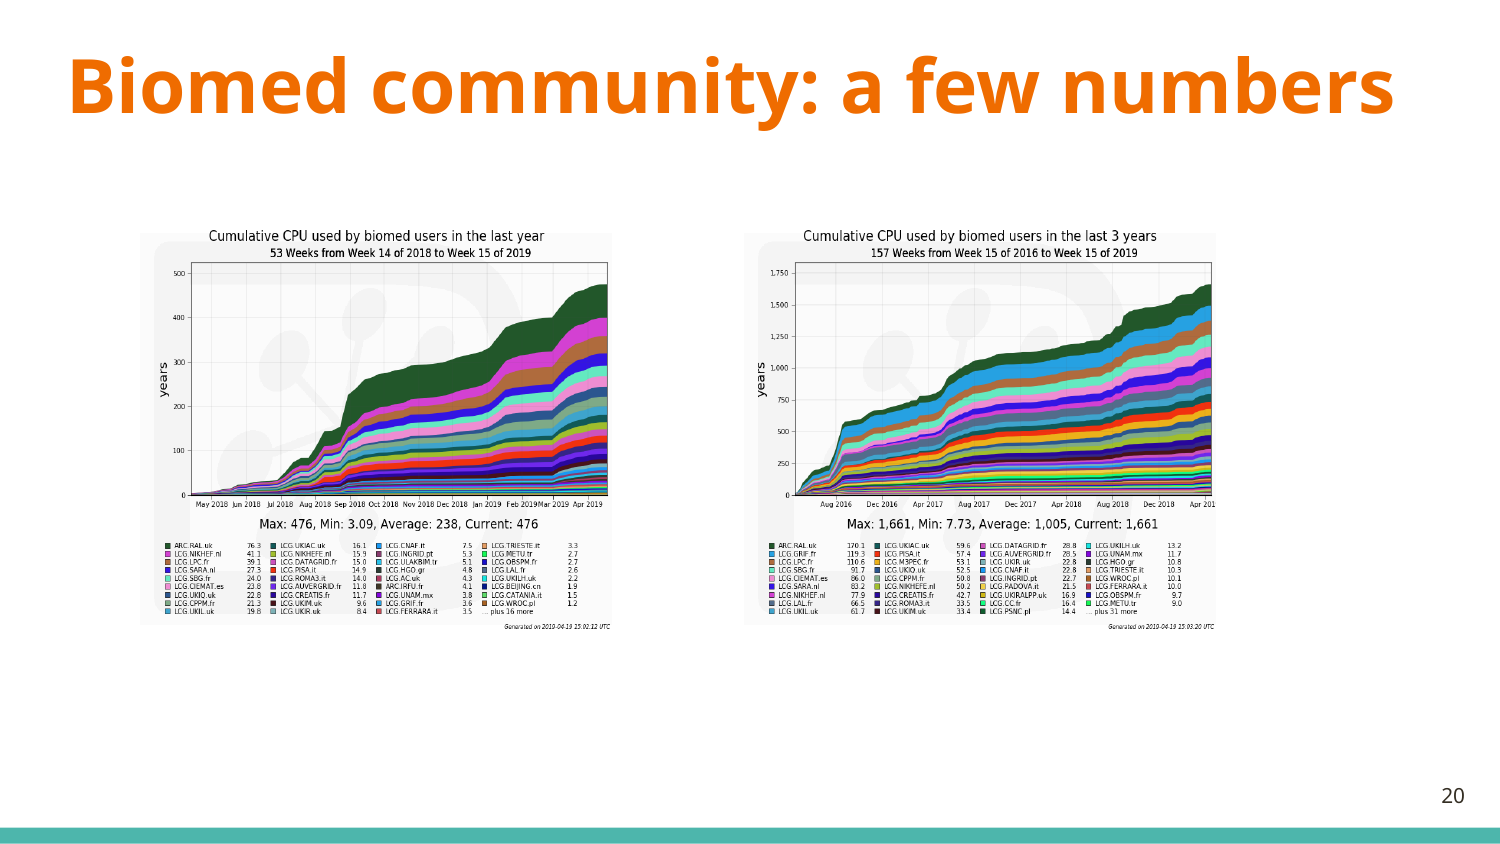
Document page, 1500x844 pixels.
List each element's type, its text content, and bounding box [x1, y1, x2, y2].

slide_number 20 [1389, 764, 1480, 830]
picture [140, 225, 612, 632]
title Biomed community: a few numbers [51, 23, 1449, 140]
picture [744, 225, 1216, 632]
